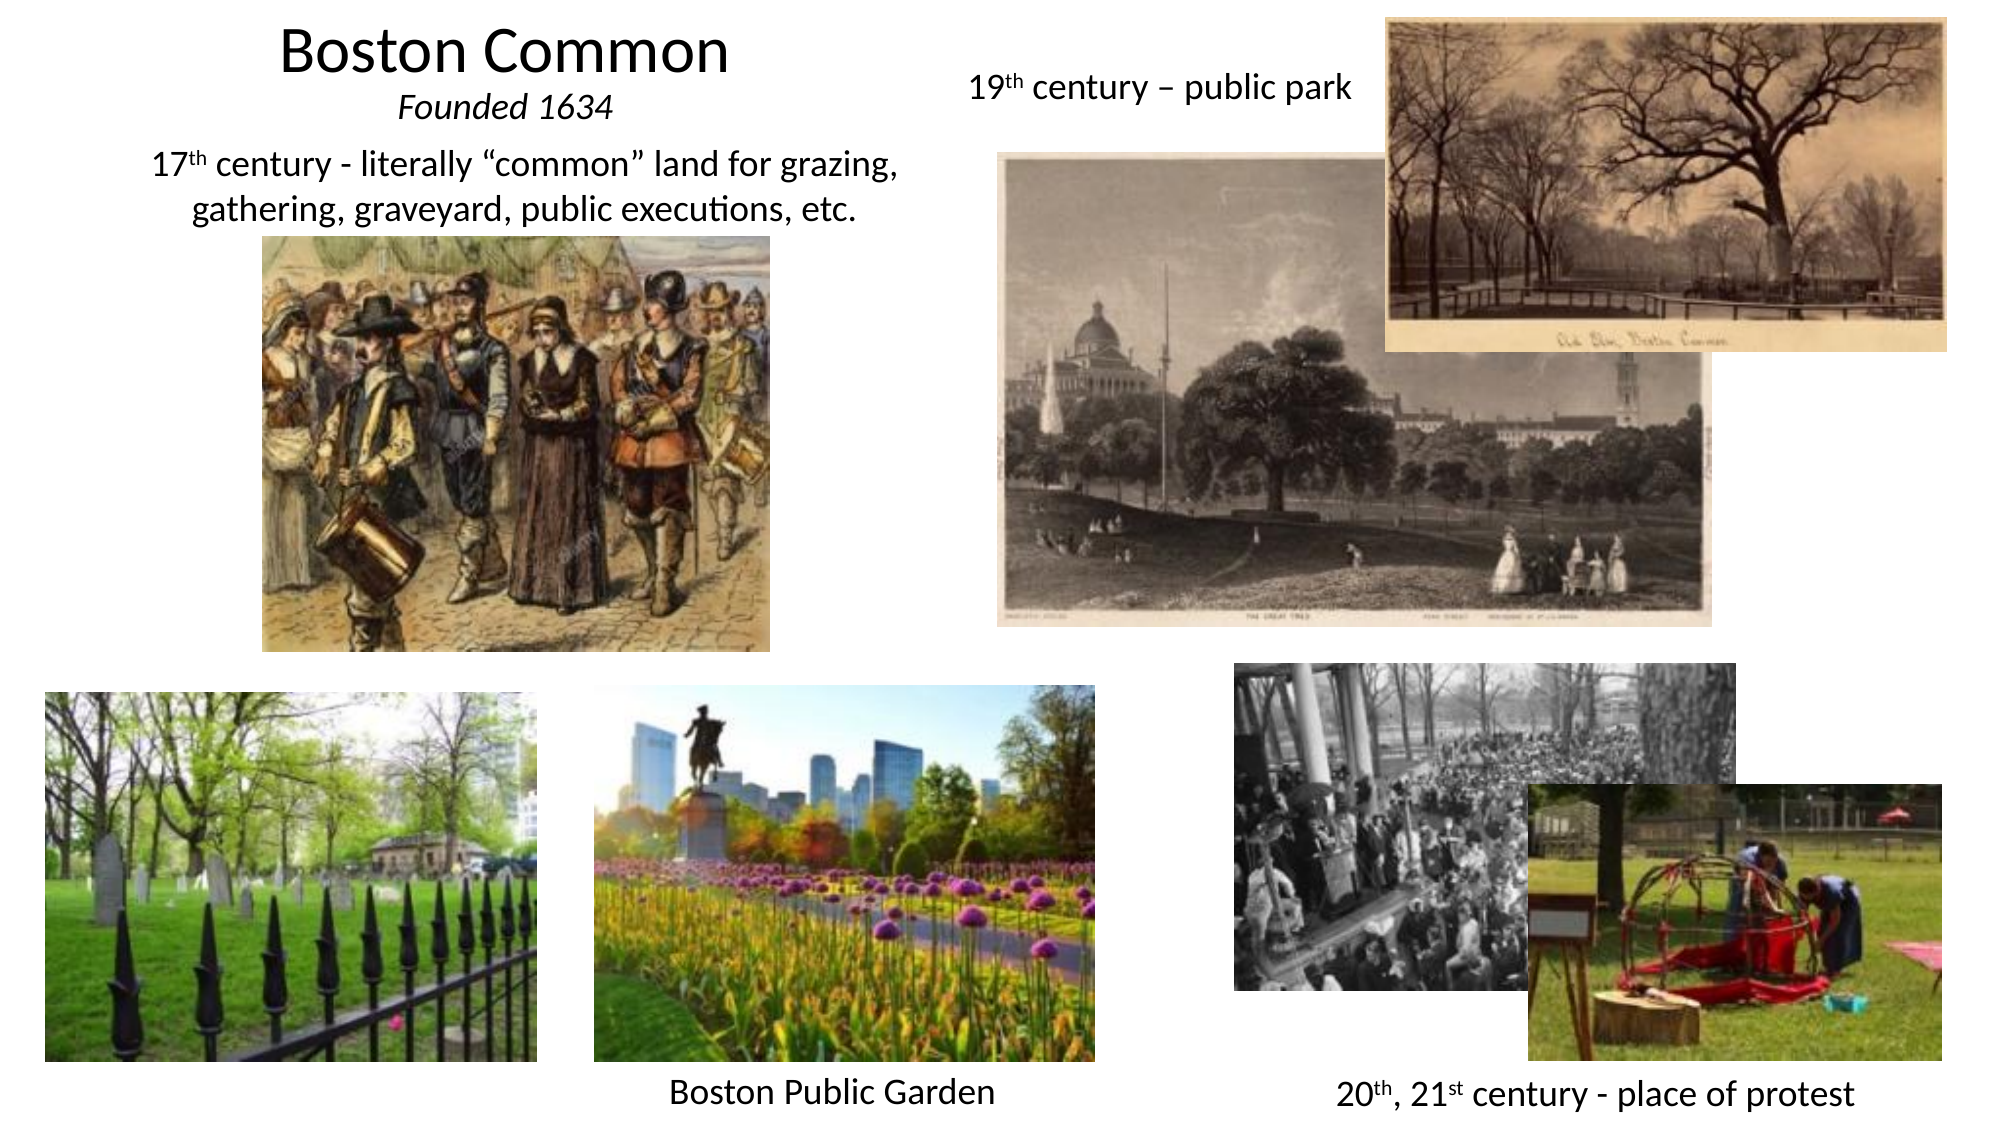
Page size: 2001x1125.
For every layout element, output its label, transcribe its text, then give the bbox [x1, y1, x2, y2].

text_box 19th century – public park [952, 54, 1368, 115]
text_box 17th century - literally “common” land for grazing, gathering, graveyard, public executions, etc. [114, 131, 936, 237]
picture [261, 236, 770, 653]
picture [997, 17, 1947, 627]
picture [1234, 663, 1942, 1061]
text_box Boston Public Garden [654, 1062, 1012, 1120]
text_box Founded 1634 [382, 74, 628, 131]
text_box Boston Common [264, 0, 746, 94]
picture [594, 685, 1095, 1062]
picture [44, 692, 537, 1062]
text_box 20th, 21st century - place of protest [1321, 1061, 1871, 1121]
